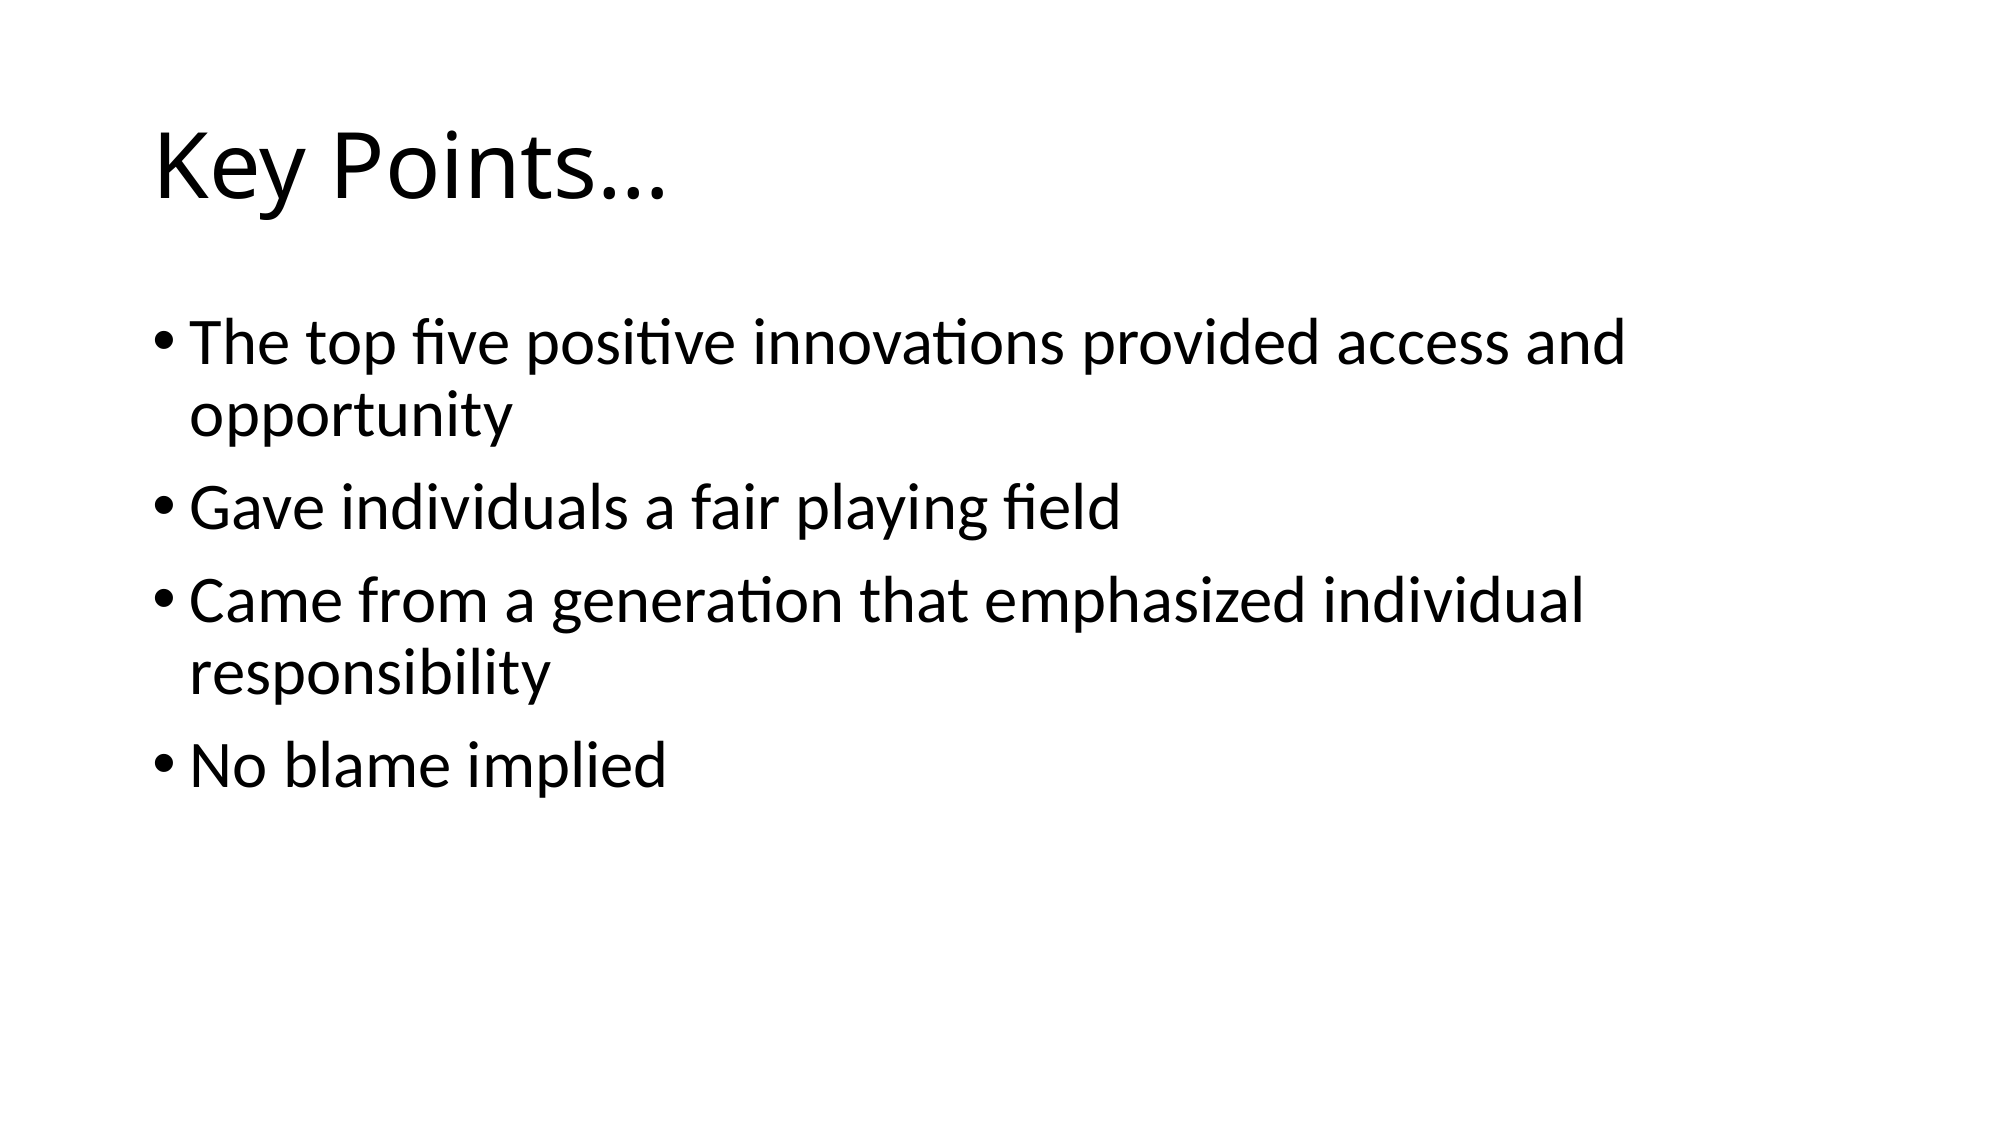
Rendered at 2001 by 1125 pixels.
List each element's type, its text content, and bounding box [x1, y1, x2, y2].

title Key Points… [137, 59, 1863, 278]
list The top five positive innovations provided access and opportunity Gave individuals a fair playing field Came from a generation that emphasized individual responsibility No blame implied [137, 299, 1863, 1014]
